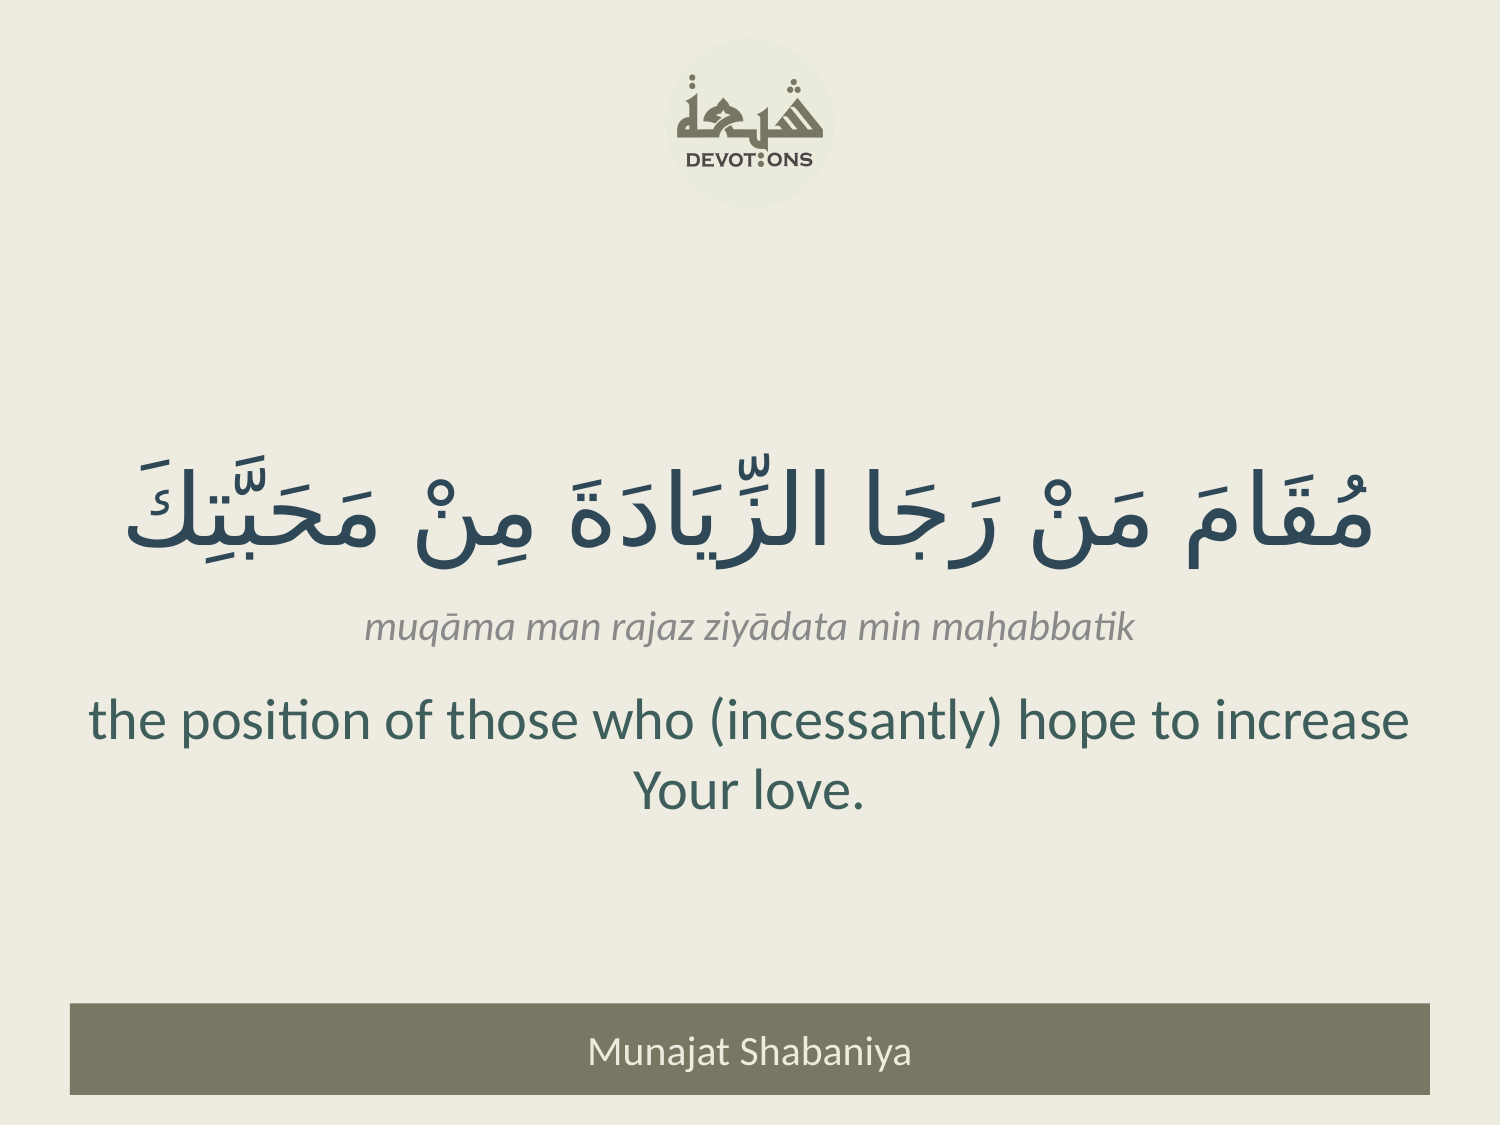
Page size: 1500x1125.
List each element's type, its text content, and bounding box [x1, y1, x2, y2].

list مُقَامَ مَنْ رَجَا الزِّيَادَةَ مِنْ مَحَبَّتِكَ muqāma man rajaz ziyādata min maḥabbatik the position of those who (incessantly) hope to increase Your love. [69, 203, 1430, 1003]
list Munajat Shabaniya [69, 1003, 1430, 1095]
picture [656, 29, 844, 203]
